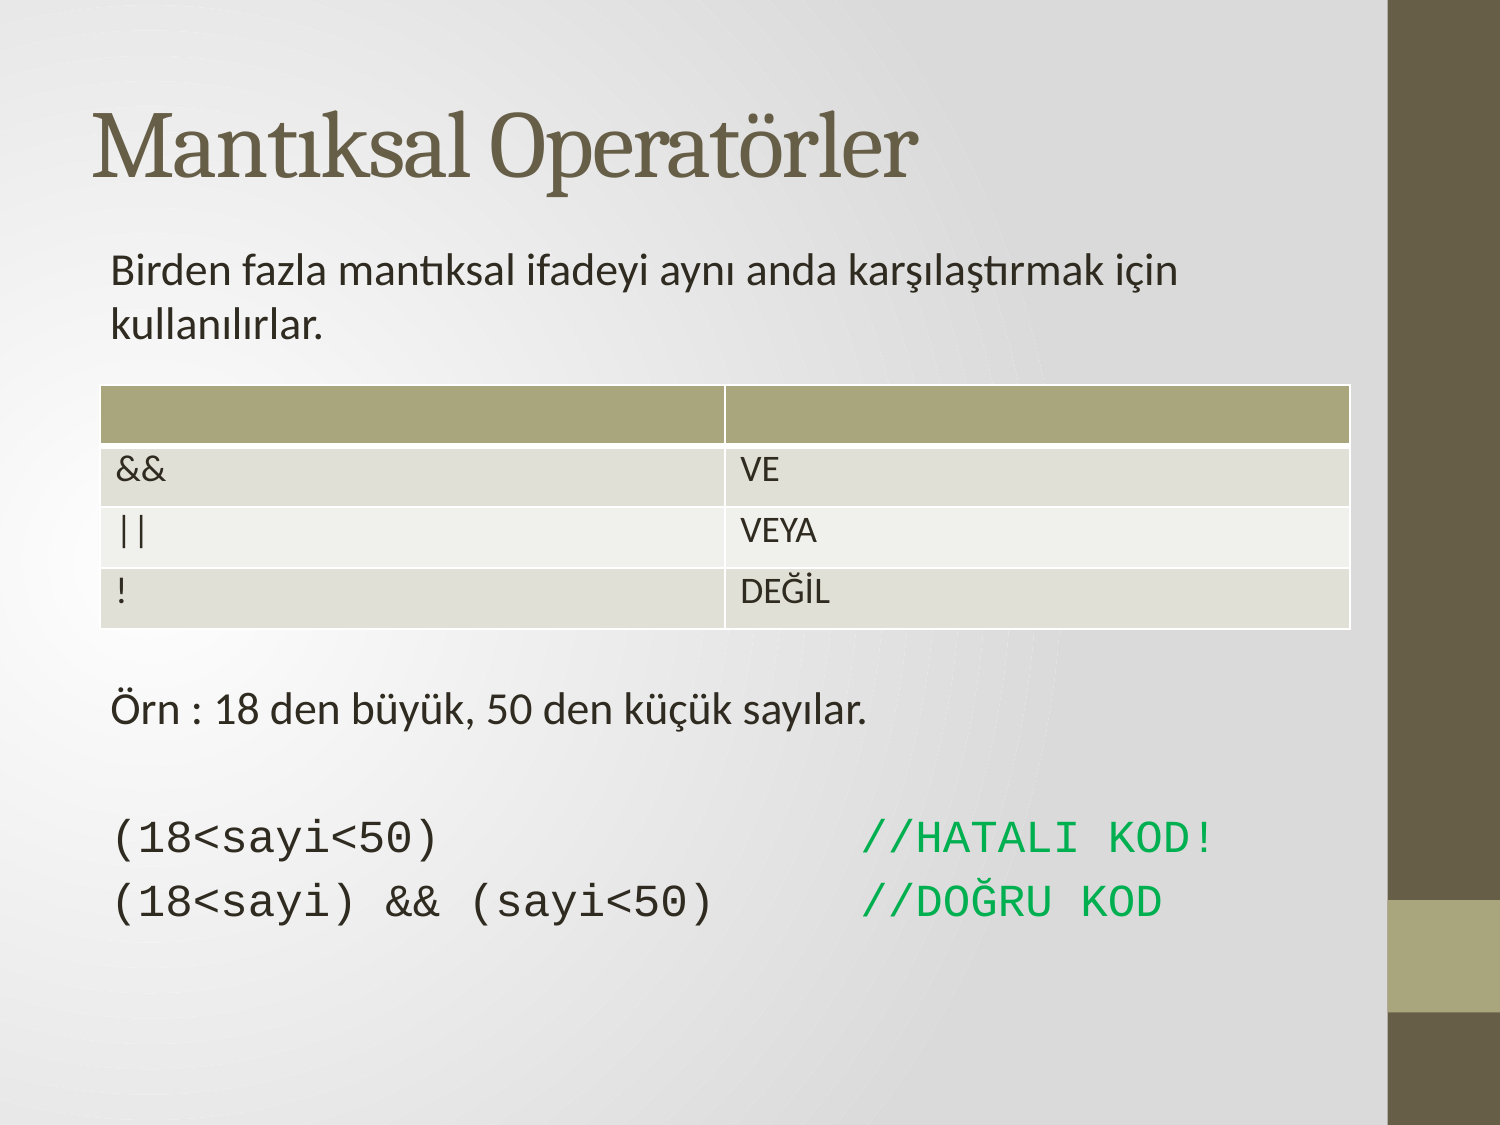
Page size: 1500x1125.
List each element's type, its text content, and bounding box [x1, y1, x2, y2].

title Mantıksal Operatörler [75, 45, 1325, 233]
table_cell && [101, 449, 724, 506]
table_cell ! [101, 569, 724, 628]
list Birden fazla mantıksal ifadeyi aynı anda karşılaştırmak için kullanılırlar. Örn : 18 den büyük, 50 den küçük sayılar. (18<sayi<50) //HATALI KOD! (18<sayi) && (sayi<50) //DOĞRU KOD [76, 231, 1327, 1047]
table_header [726, 386, 1349, 443]
table_header [101, 386, 724, 443]
table_cell VE [726, 449, 1349, 506]
table_cell VEYA [726, 508, 1349, 567]
table_cell || [101, 508, 724, 567]
table_cell DEĞİL [726, 569, 1349, 628]
